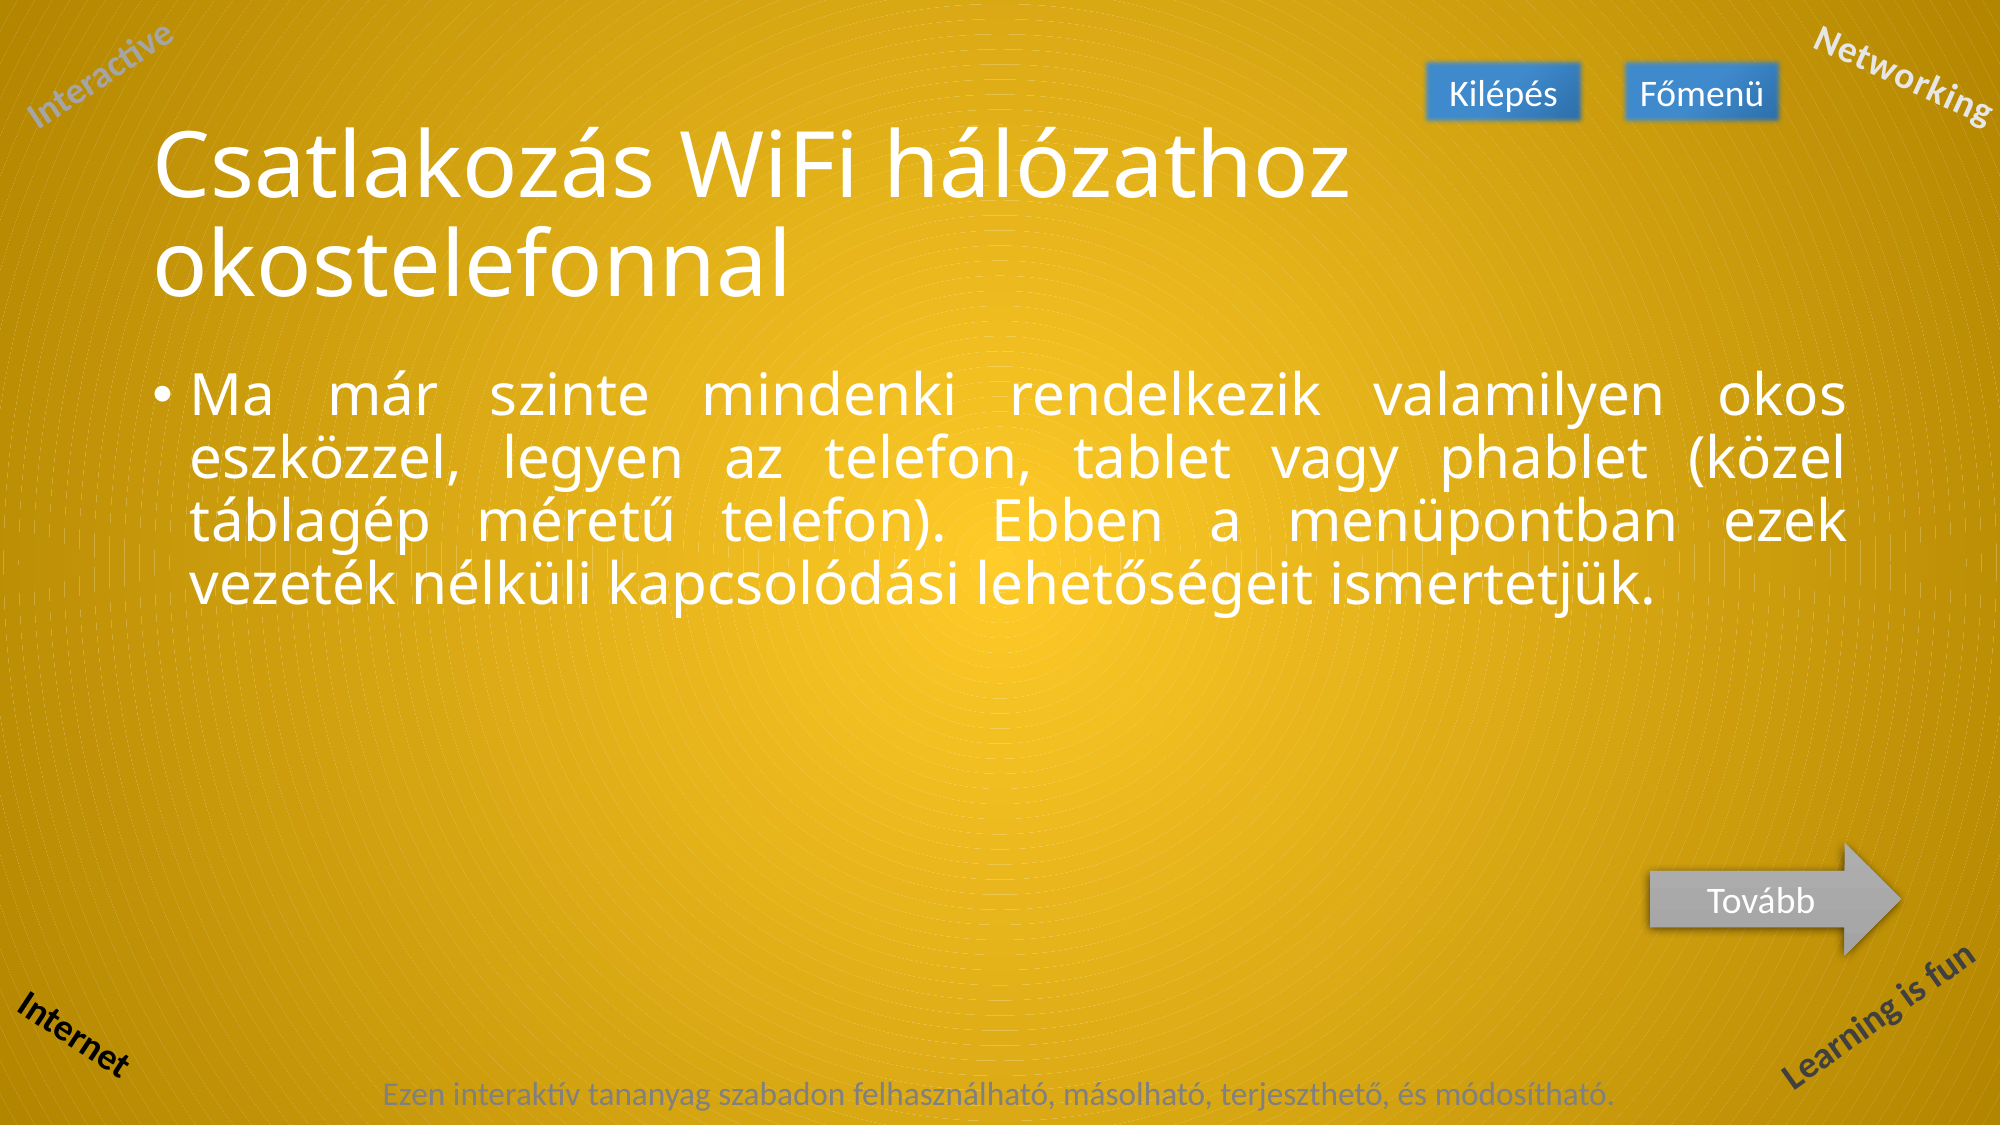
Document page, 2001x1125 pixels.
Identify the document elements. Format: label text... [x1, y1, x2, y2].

title Csatlakozás WiFi hálózathoz okostelefonnal [137, 108, 1863, 326]
text_box Tovább [1649, 842, 1902, 956]
text_box Főmenü [1627, 65, 1778, 119]
list Ma már szinte mindenki rendelkezik valamilyen okos eszközzel, legyen az telefon, tablet vagy phablet (közel táblagép méretű telefon). Ebben a menüpontban ezek vezeték nélküli kapcsolódási lehetőségeit ismertetjük. [137, 357, 1863, 1014]
text_box Kilépés [1428, 65, 1579, 119]
